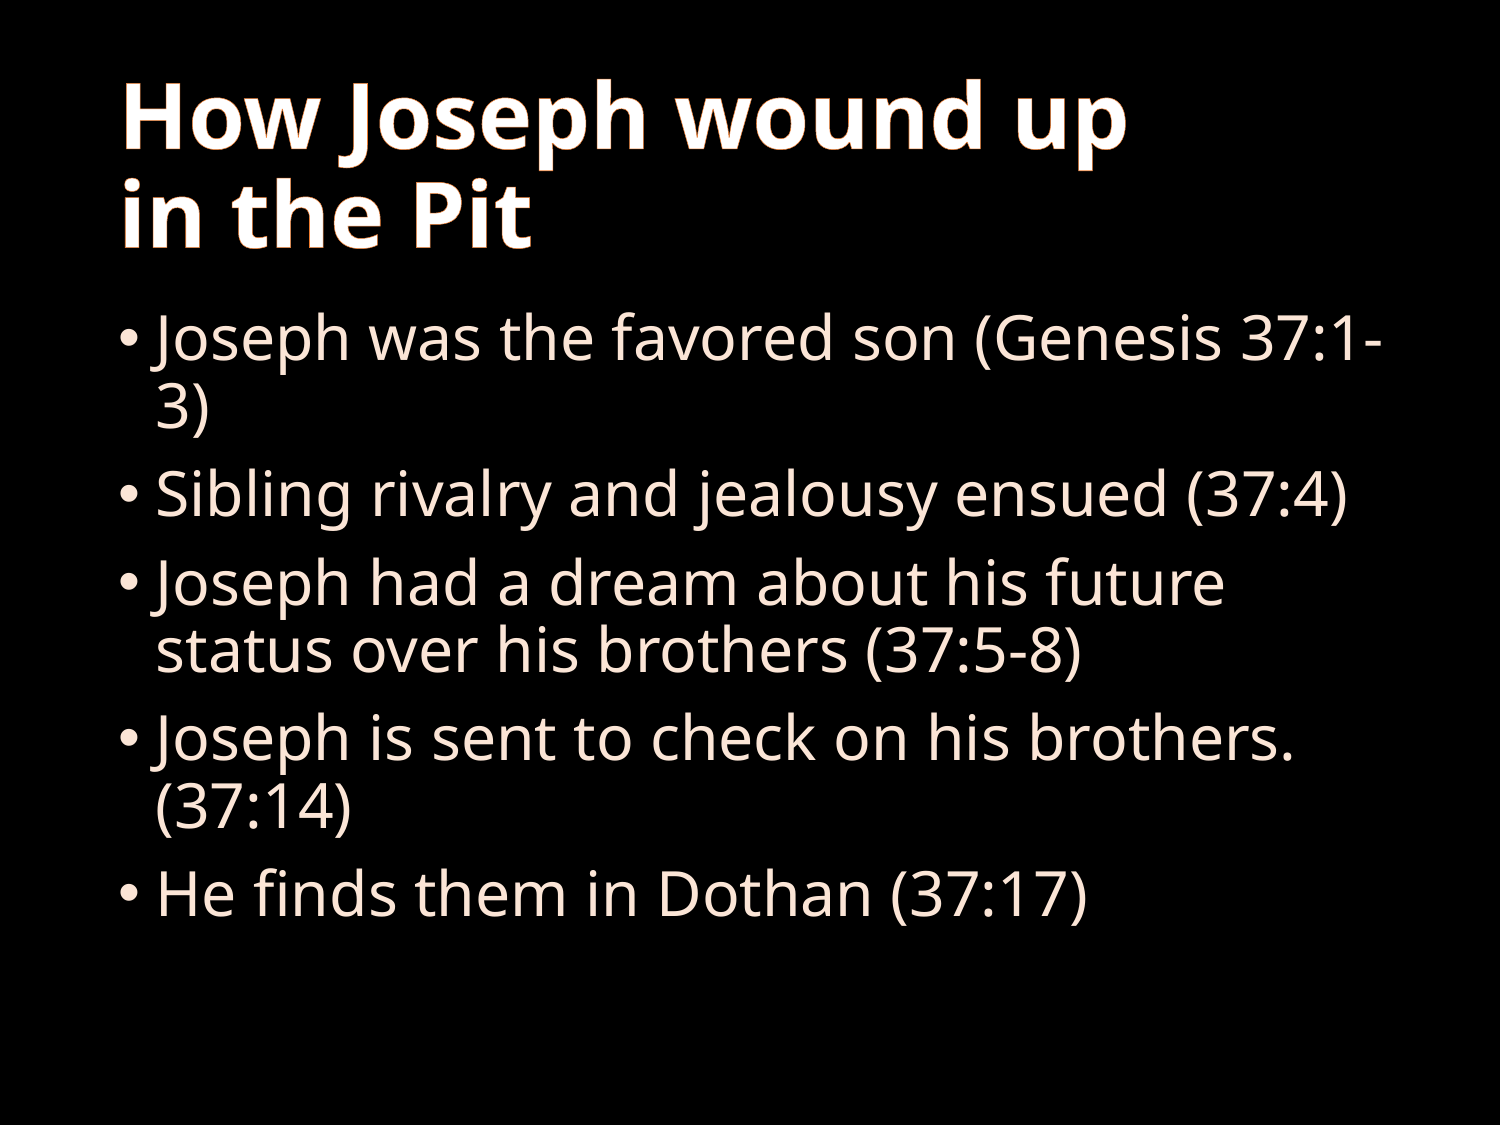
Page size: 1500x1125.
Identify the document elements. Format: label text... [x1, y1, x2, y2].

title How Joseph wound up in the Pit [103, 59, 1196, 278]
list Joseph was the favored son (Genesis 37:1-3) Sibling rivalry and jealousy ensued (37:4) Joseph had a dream about his future status over his brothers (37:5-8) Joseph is sent to check on his brothers. (37:14) He finds them in Dothan (37:17) [103, 299, 1425, 1125]
